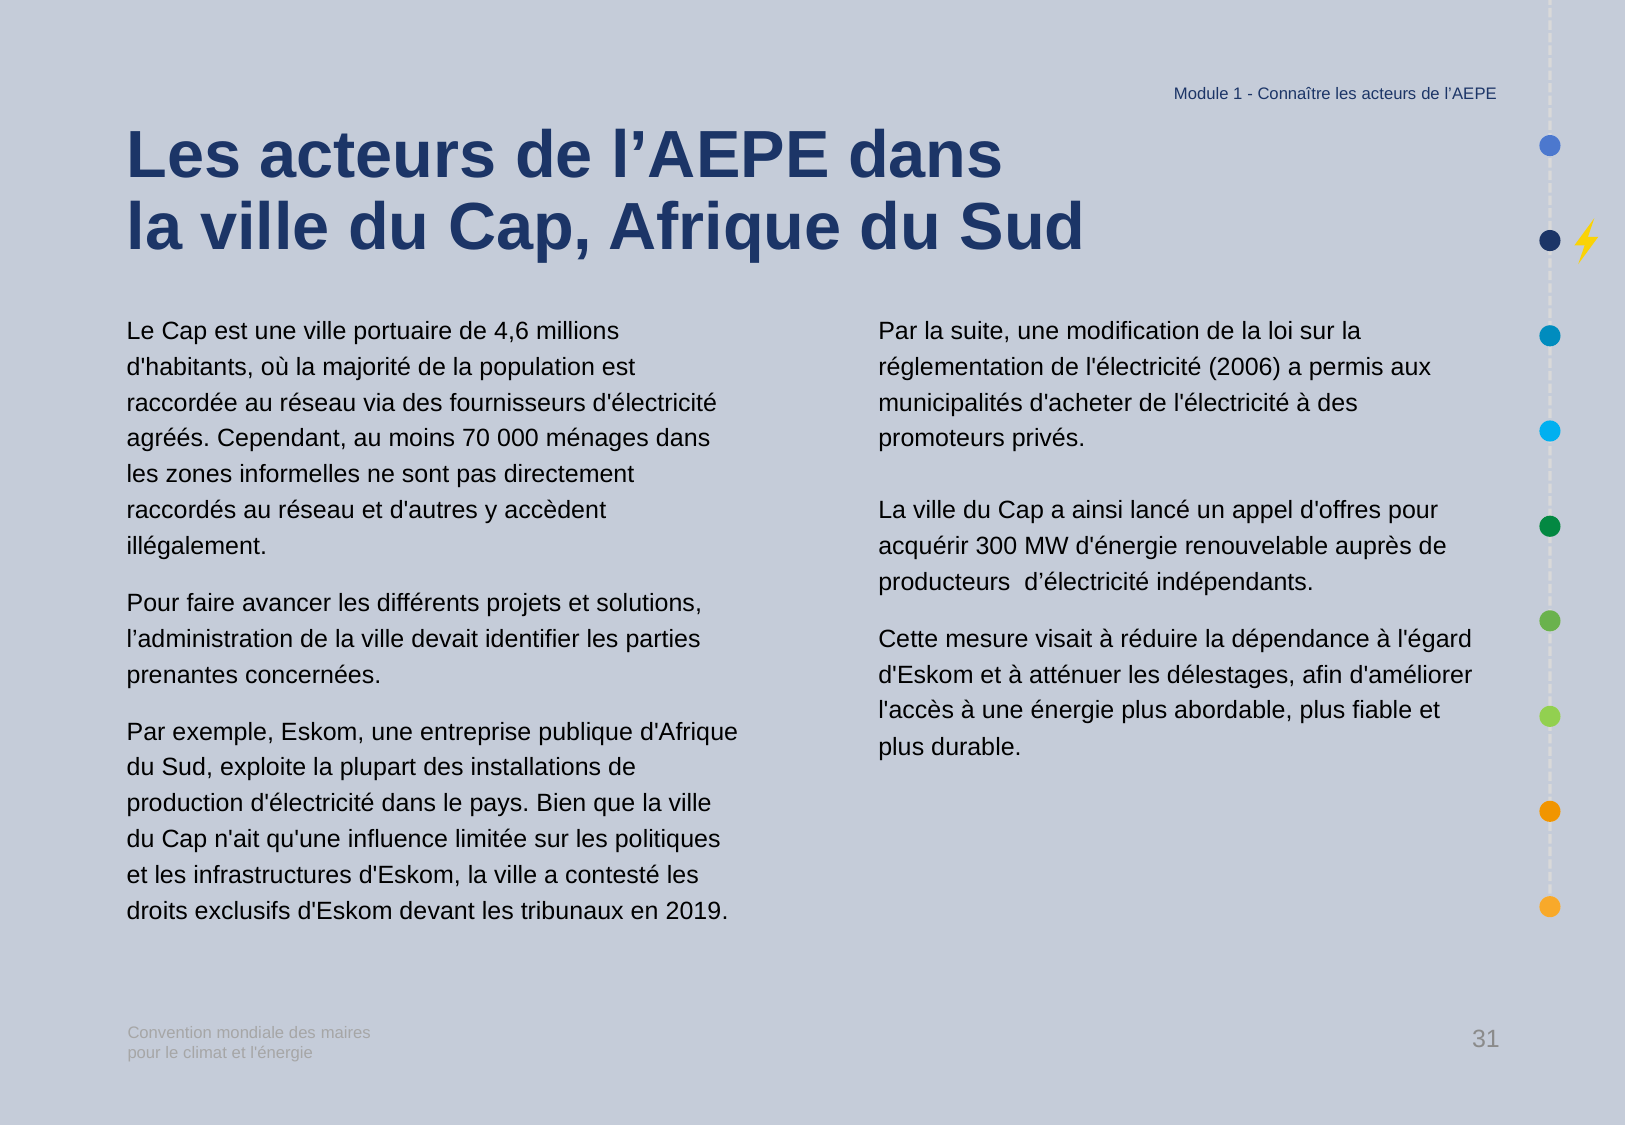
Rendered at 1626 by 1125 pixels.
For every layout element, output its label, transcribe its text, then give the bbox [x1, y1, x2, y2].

text_box [1538, 324, 1562, 348]
text_box [1538, 799, 1562, 823]
text_box [1538, 895, 1562, 919]
text_box [1538, 419, 1562, 443]
title Les acteurs de l’AEPE dans la ville du Cap, Afrique du Sud [111, 112, 1513, 275]
text_box Le Cap est une ville portuaire de 4,6 millions d'habitants, où la majorité de la population est raccordée au réseau via des fournisseurs d'électricité agréés. Cependant, au moins 70 000 ménages dans les zones informelles ne sont pas directement raccordés au réseau et d'autres y accèdent illégalement. Pour faire avancer les différents projets et solutions, l’administration de la ville devait identifier les parties prenantes concernées. Par exemple, Eskom, une entreprise publique d'Afrique du Sud, exploite la plupart des installations de production d'électricité dans le pays. Bien que la ville du Cap n'ait qu'une influence limitée sur les politiques et les infrastructures d'Eskom, la ville a contesté les droits exclusifs d'Eskom devant les tribunaux en 2019. [111, 300, 762, 1089]
slide_number 31 [1437, 1014, 1516, 1075]
text_box [1538, 609, 1562, 633]
list Module 1 - Connaître les acteurs de l’AEPE [999, 75, 1513, 111]
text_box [1574, 218, 1599, 265]
text_box [1538, 133, 1562, 158]
text_box [1538, 704, 1562, 728]
text_box [1538, 514, 1562, 538]
text_box Par la suite, une modification de la loi sur la réglementation de l'électricité (2006) a permis aux municipalités d'acheter de l'électricité à des promoteurs privés. La ville du Cap a ainsi lancé un appel d'offres pour acquérir 300 MW d'énergie renouvelable auprès de producteurs d’électricité indépendants. Cette mesure visait à réduire la dépendance à l'égard d'Eskom et à atténuer les délestages, afin d'améliorer l'accès à une énergie plus abordable, plus fiable et plus durable. [863, 300, 1513, 1013]
text_box [1538, 228, 1562, 253]
